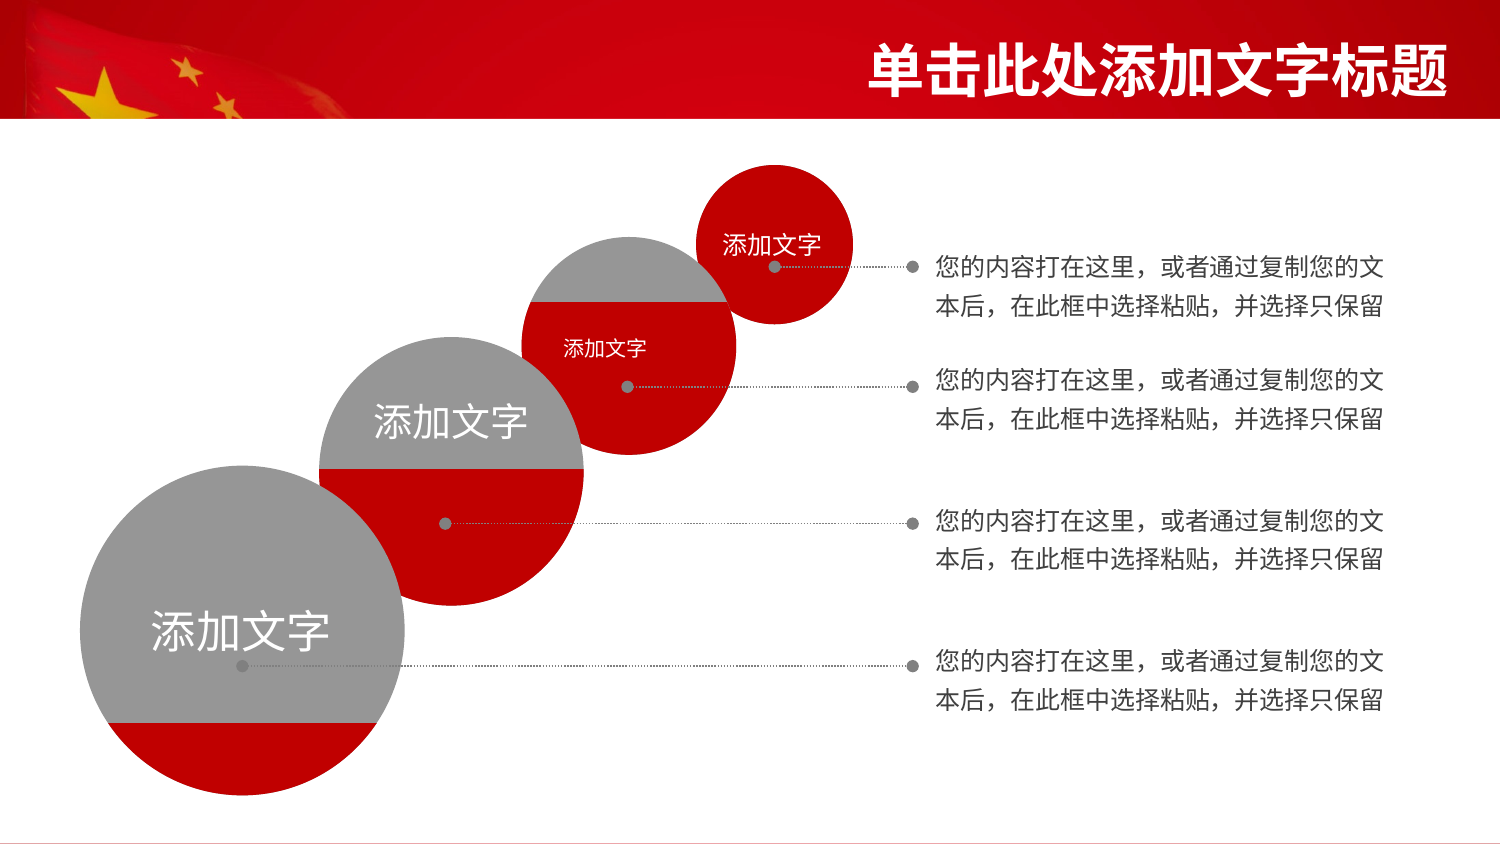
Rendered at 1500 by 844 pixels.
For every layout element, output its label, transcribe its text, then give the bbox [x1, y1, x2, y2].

text_box 添加文字 [362, 391, 543, 450]
text_box 添加文字 [139, 597, 344, 664]
text_box [319, 337, 584, 469]
text_box [139, 20, 544, 89]
text_box 添加文字 [710, 223, 835, 266]
text_box 您的内容打在这里，或者通过复制您的文本后，在此框中选择粘贴，并选择只保留 [923, 490, 1421, 580]
text_box [530, 236, 728, 302]
text_box [319, 469, 584, 606]
picture [0, 0, 1500, 118]
text_box [79, 465, 405, 724]
text_box 添加文字 [551, 329, 660, 367]
text_box [108, 723, 377, 796]
text_box [696, 165, 853, 325]
text_box 您的内容打在这里，或者通过复制您的文本后，在此框中选择粘贴，并选择只保留 [923, 236, 1421, 327]
text_box 您的内容打在这里，或者通过复制您的文本后，在此框中选择粘贴，并选择只保留 [923, 349, 1421, 440]
text_box [521, 302, 737, 455]
text_box 您的内容打在这里，或者通过复制您的文本后，在此框中选择粘贴，并选择只保留 [923, 630, 1421, 721]
